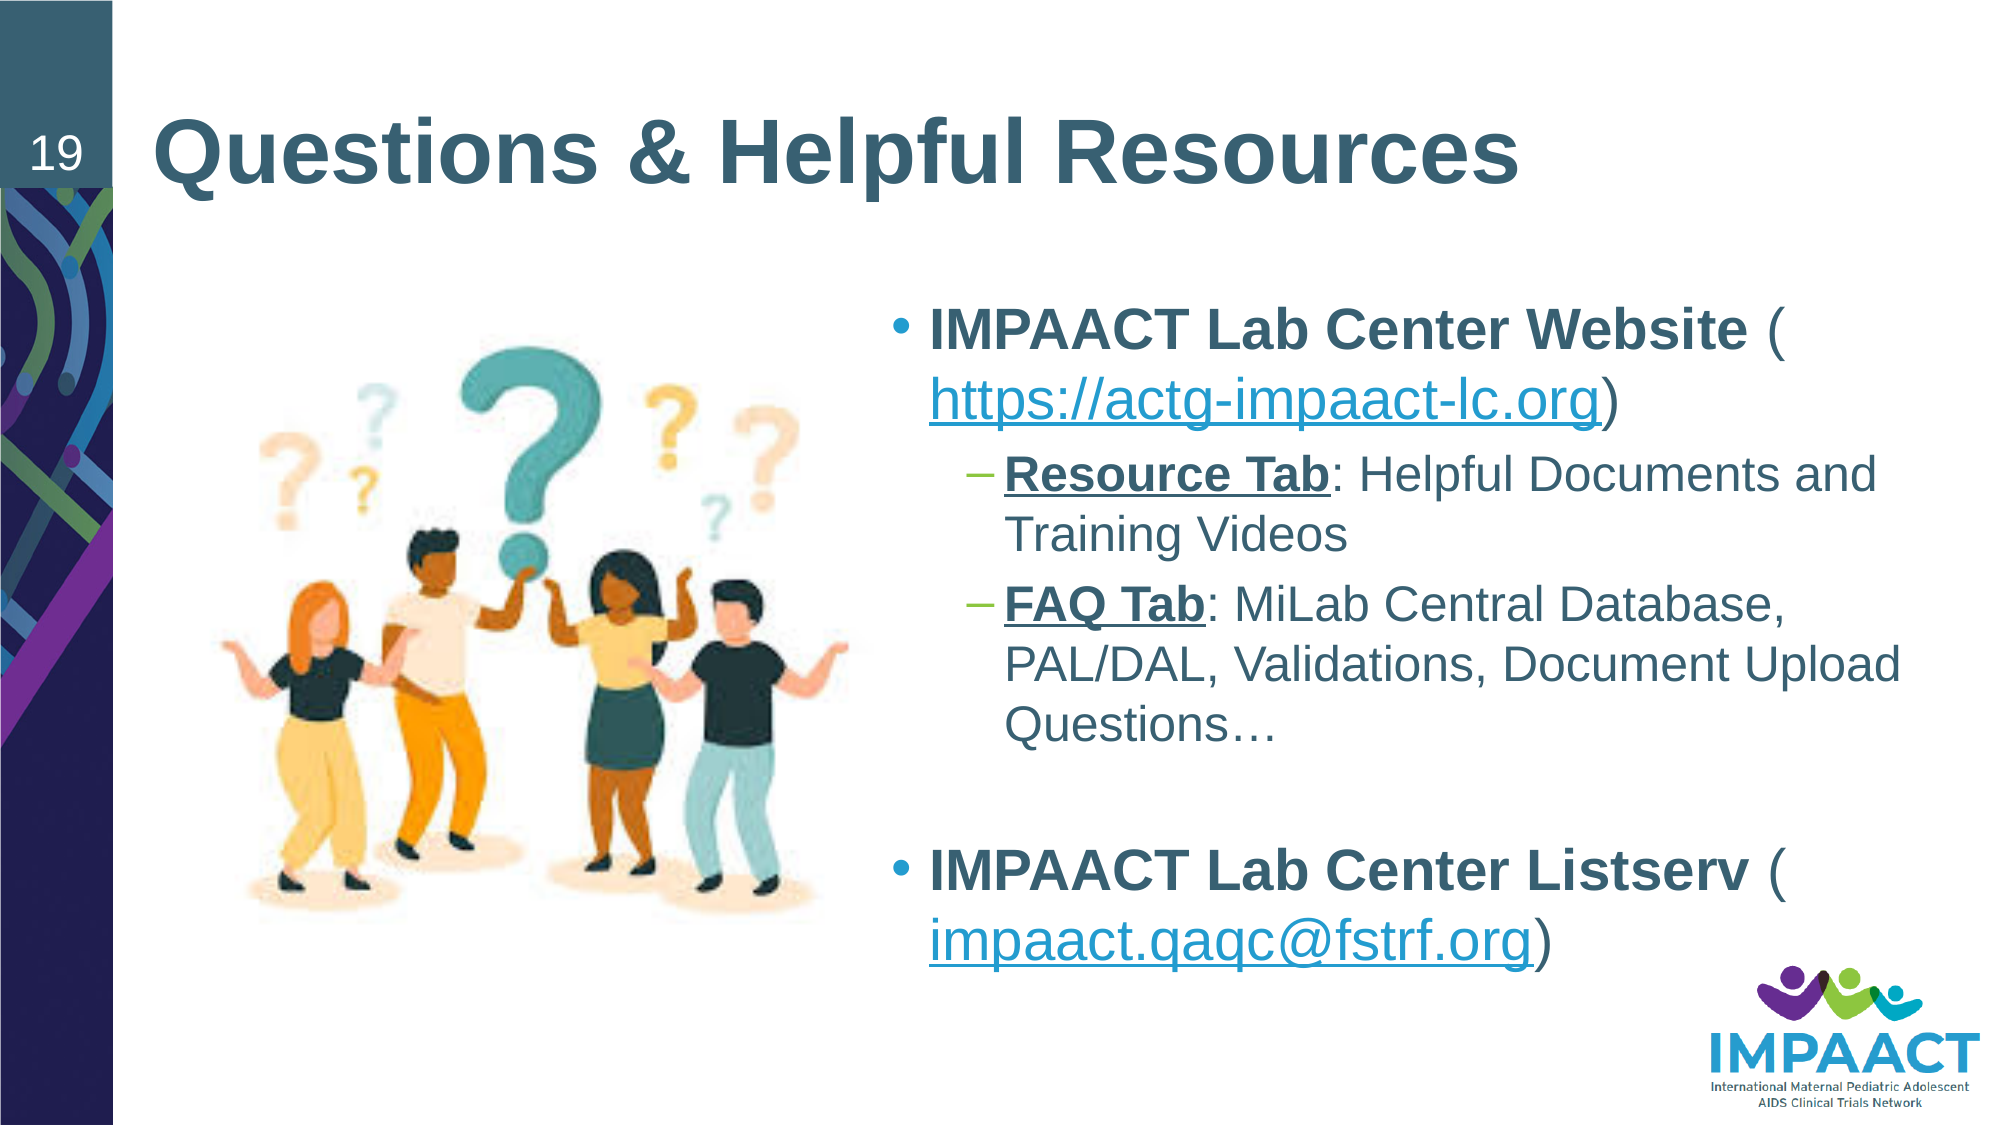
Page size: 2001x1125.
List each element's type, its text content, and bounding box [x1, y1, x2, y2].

title Questions & Helpful Resources [112, 23, 1950, 211]
picture [1687, 958, 2000, 1125]
list IMPAACT Lab Center Website (https://actg-impaact-lc.org) Resource Tab: Helpful Documents and Training Videos FAQ Tab: MiLab Central Database, PAL/DAL, Validations, Document Upload Questions… IMPAACT Lab Center Listserv (impaact.qaqc@fstrf.org) [876, 233, 1950, 1031]
picture [187, 286, 877, 977]
picture [1, 188, 113, 1124]
slide_number 19 [0, 0, 113, 188]
